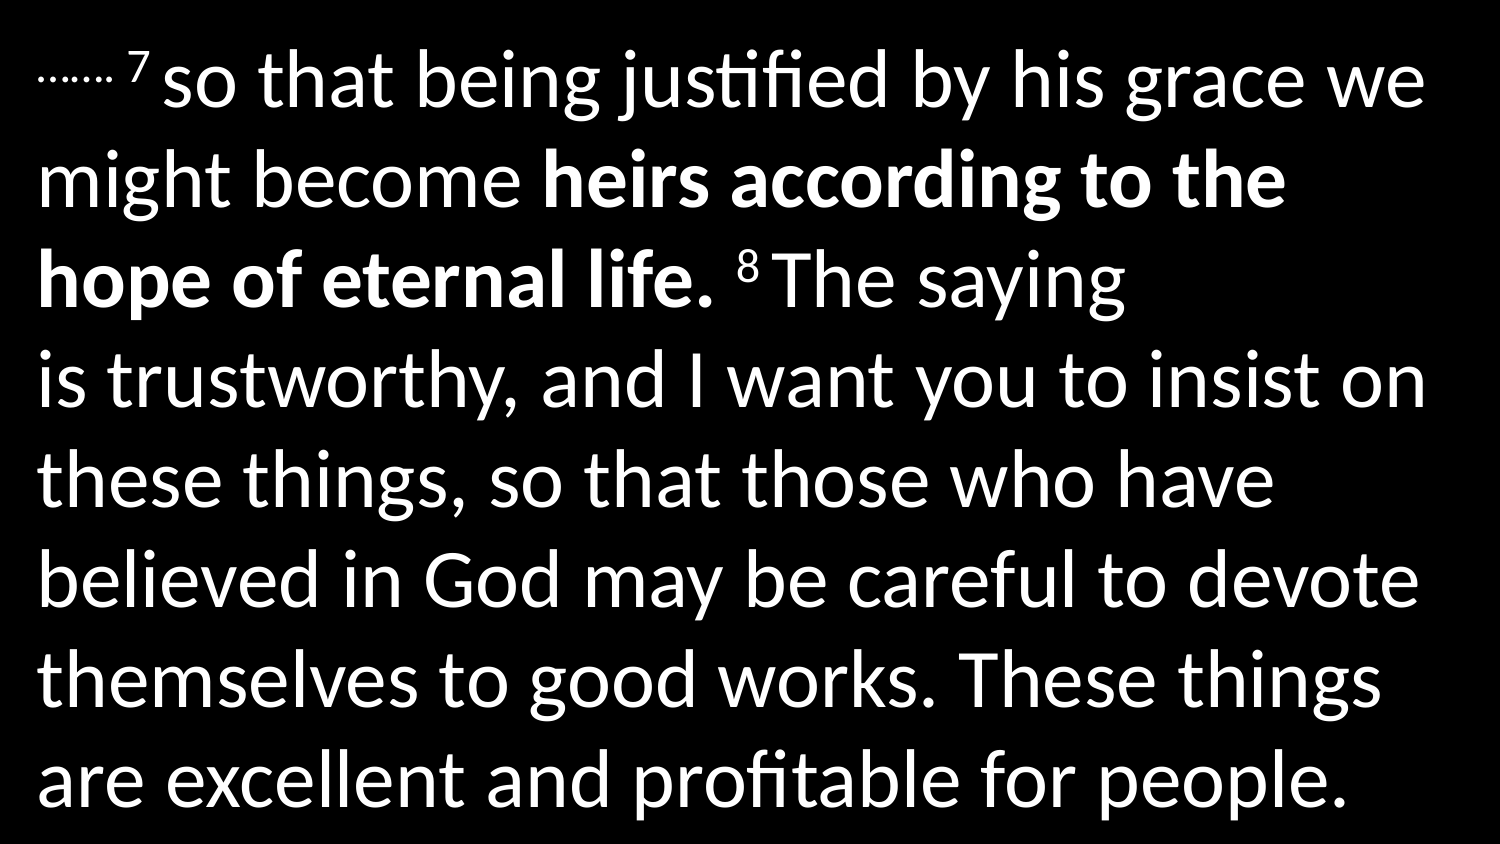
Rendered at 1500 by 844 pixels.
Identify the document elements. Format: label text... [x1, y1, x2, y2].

text_box ……. 7 so that being justified by his grace we might become heirs according to the hope of eternal life. 8 The saying is trustworthy, and I want you to insist on these things, so that those who have believed in God may be careful to devote themselves to good works. These things are excellent and profitable for people. [21, 16, 1473, 844]
